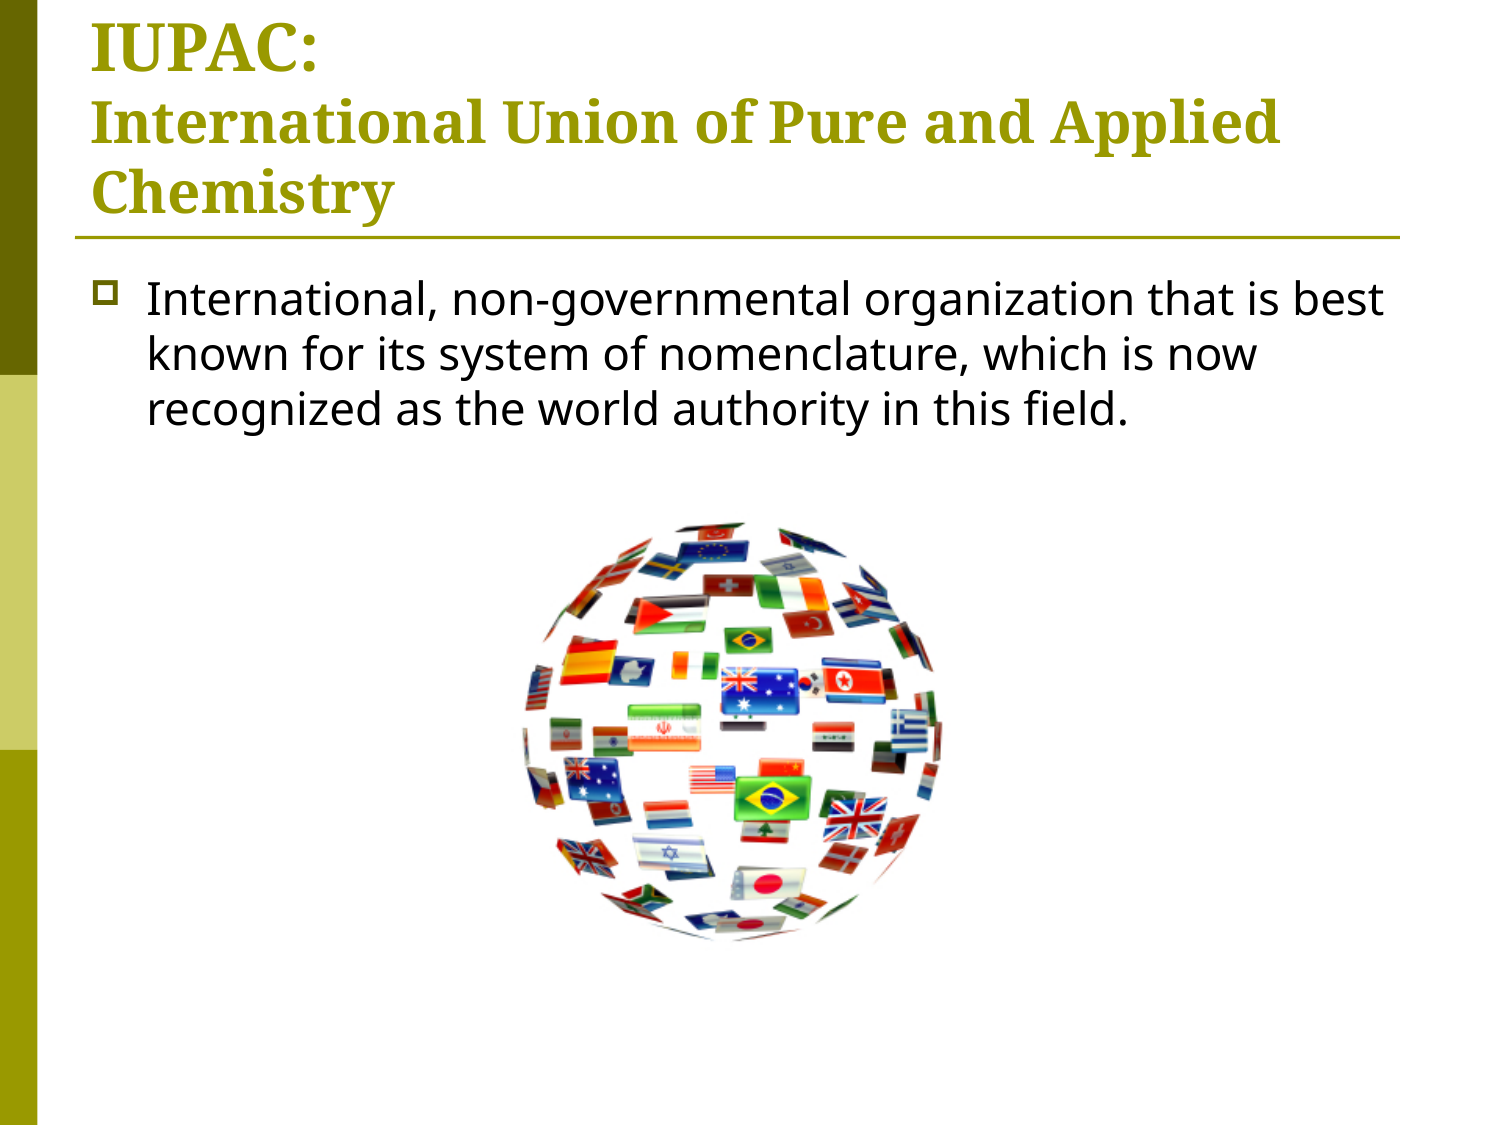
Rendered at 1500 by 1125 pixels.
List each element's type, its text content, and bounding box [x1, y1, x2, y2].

list International, non-governmental organization that is best known for its system of nomenclature, which is now recognized as the world authority in this field. [75, 262, 1425, 1006]
picture [462, 462, 1005, 1004]
title IUPAC: International Union of Pure and Applied Chemistry [75, 45, 1425, 233]
